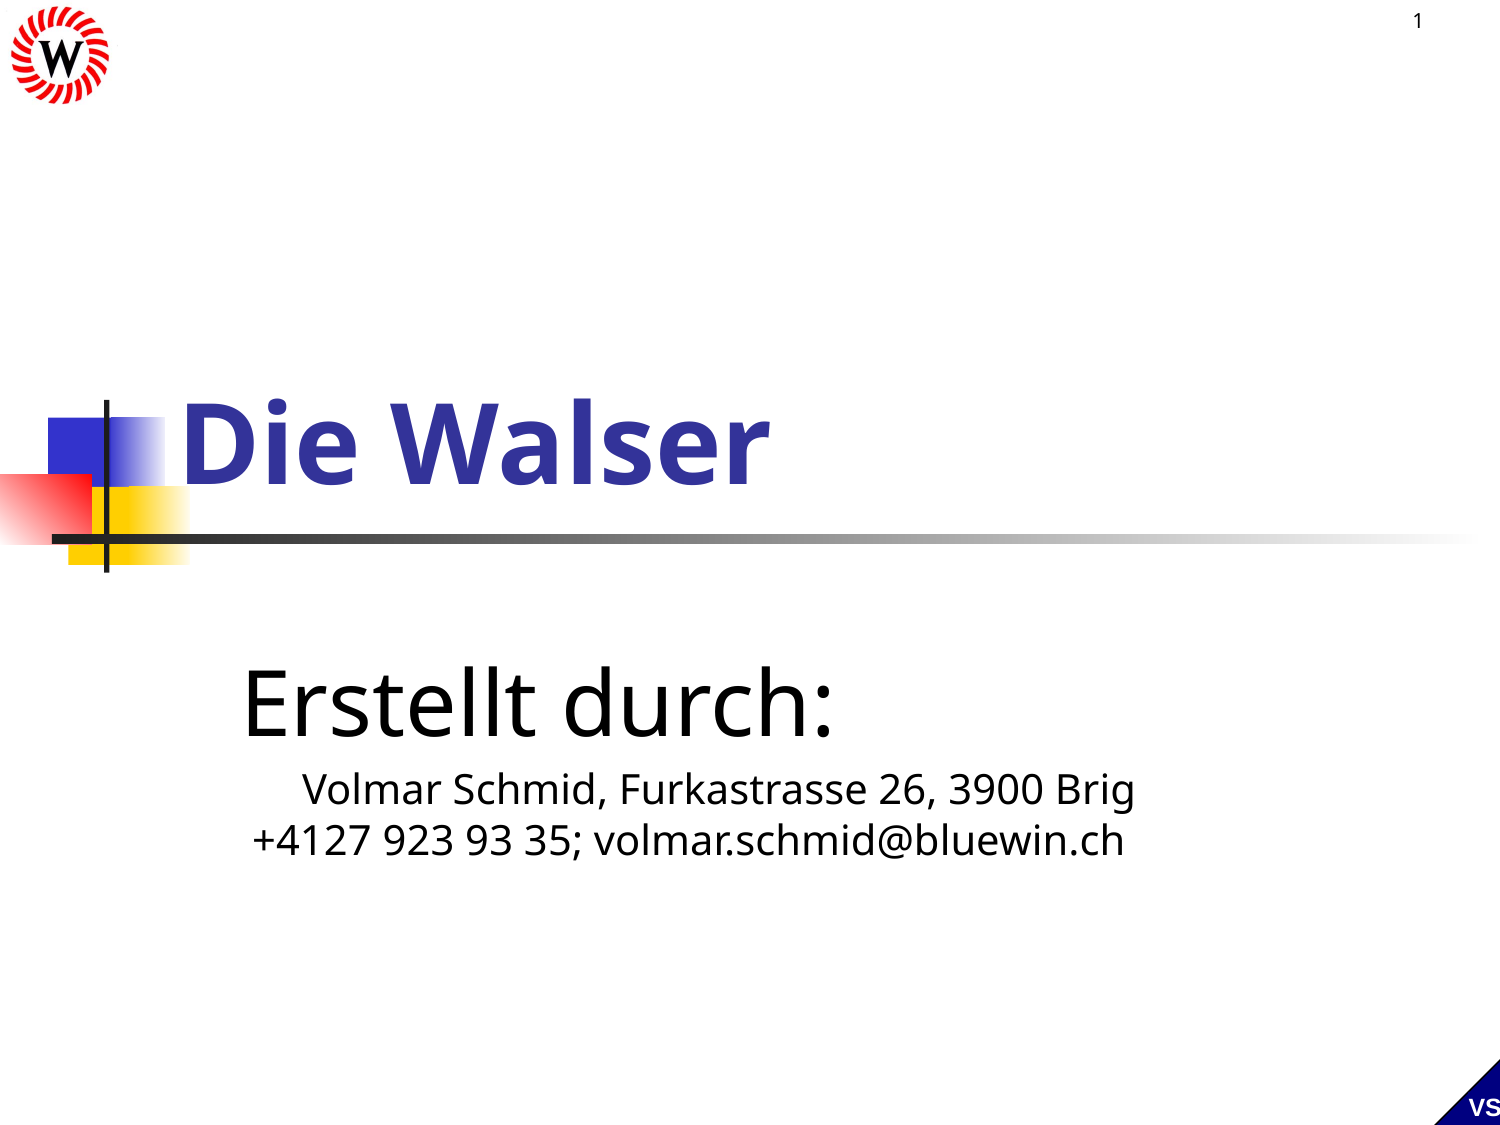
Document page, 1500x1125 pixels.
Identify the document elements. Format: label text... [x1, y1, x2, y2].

picture [0, 0, 118, 108]
title Die Walser [162, 274, 1438, 516]
subtitle Erstellt durch: Volmar Schmid, Furkastrasse 26, 3900 Brig +4127 923 93 35; volmar.schmid@bluewin.ch [224, 637, 1152, 926]
